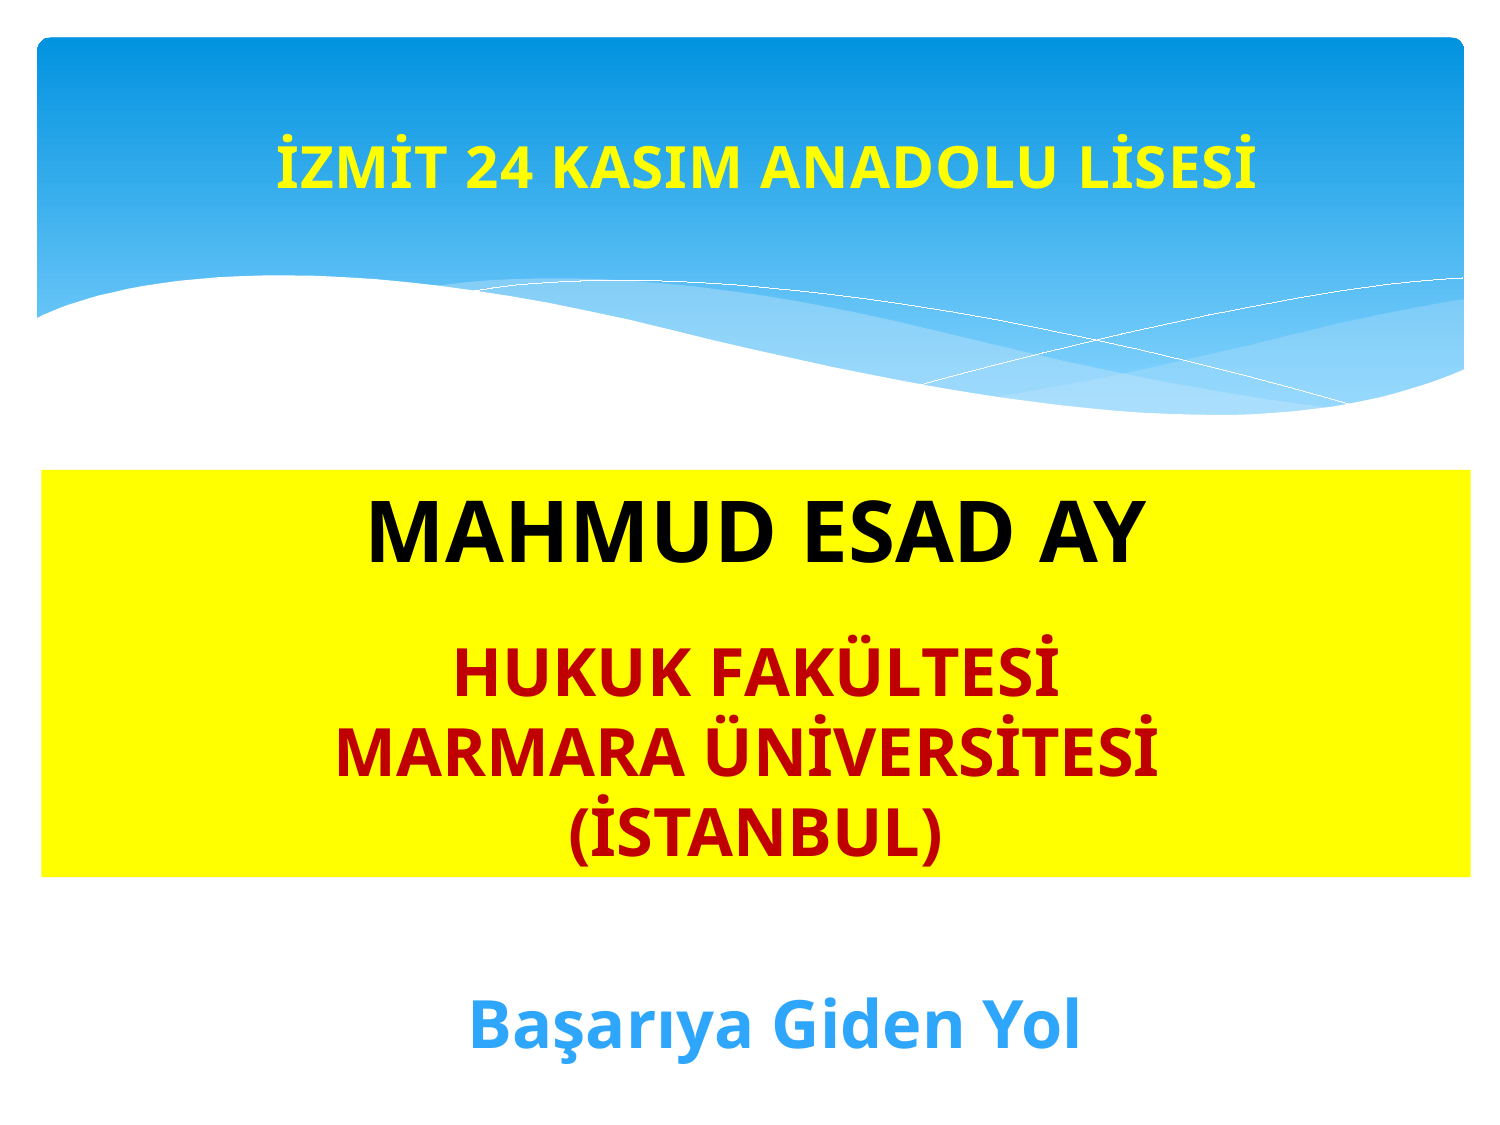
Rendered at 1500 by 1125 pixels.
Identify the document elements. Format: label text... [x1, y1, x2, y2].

text_box İZMİT 24 KASIM ANADOLU LİSESİ [194, 122, 1341, 207]
text_box Başarıya Giden Yol [437, 974, 1114, 1070]
text_box MAHMUD ESAD AY HUKUK FAKÜLTESİ MARMARA ÜNİVERSİTESİ (İSTANBUL) [41, 469, 1471, 878]
